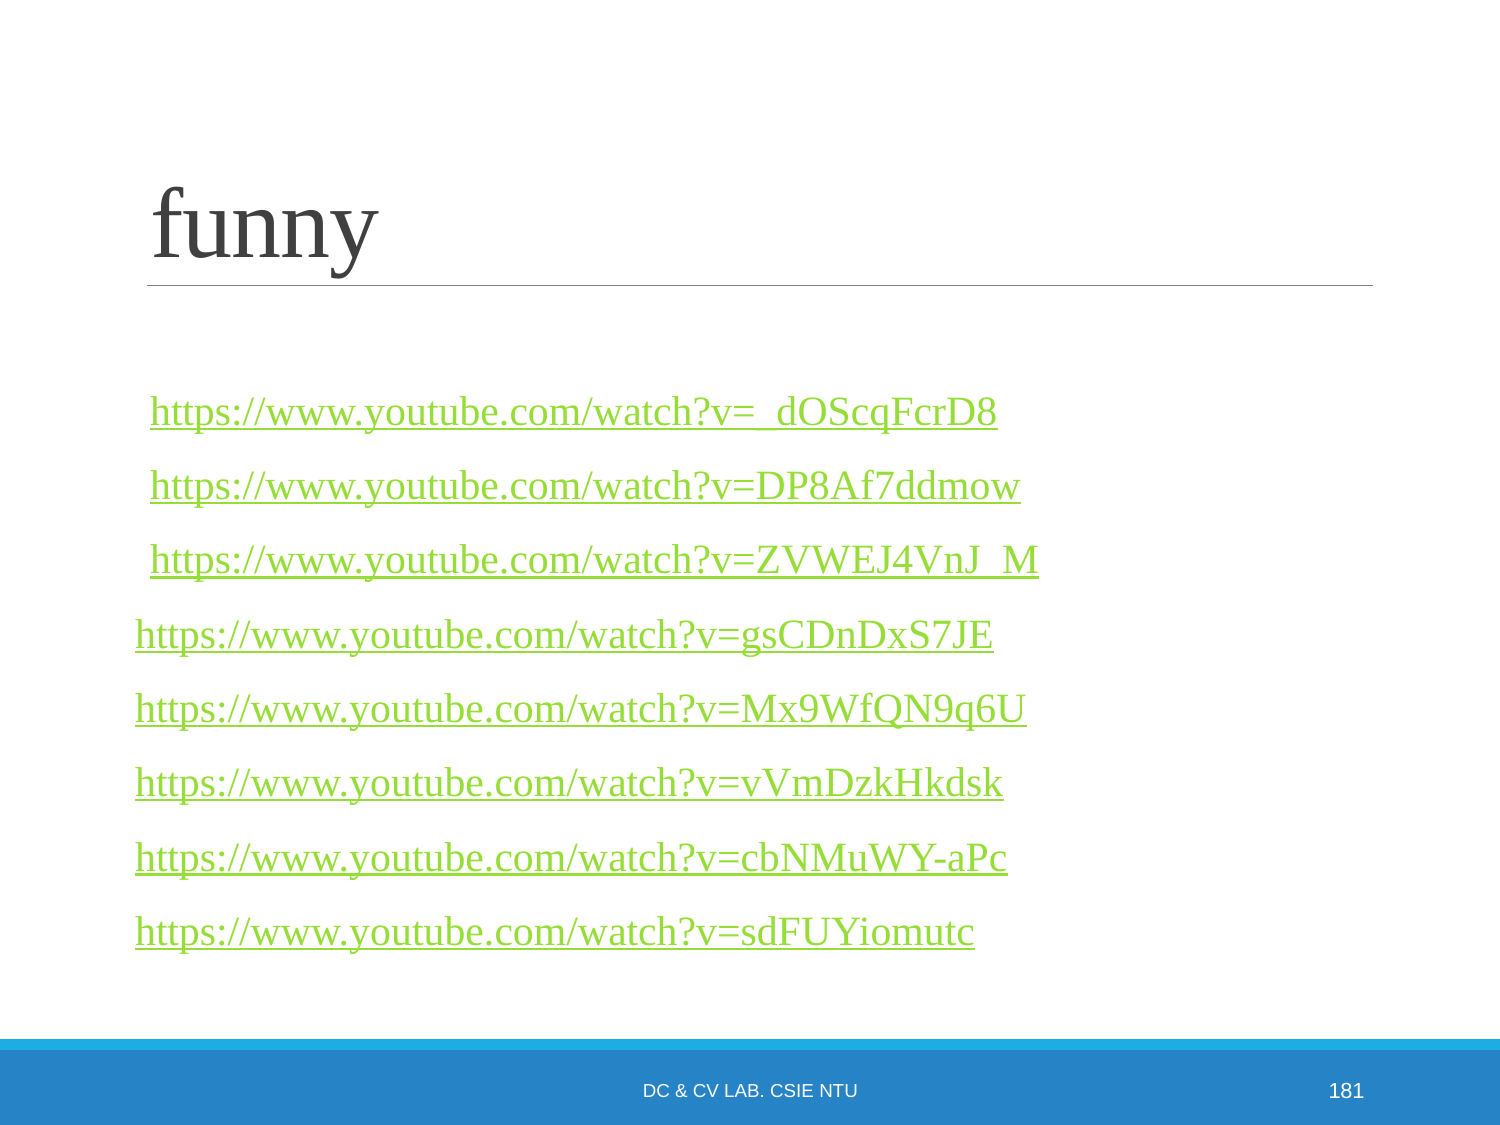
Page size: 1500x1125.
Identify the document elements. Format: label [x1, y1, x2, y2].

title [135, 47, 1373, 285]
footer [453, 1059, 1047, 1120]
list [135, 302, 1373, 963]
slide_number [1218, 1059, 1380, 1120]
